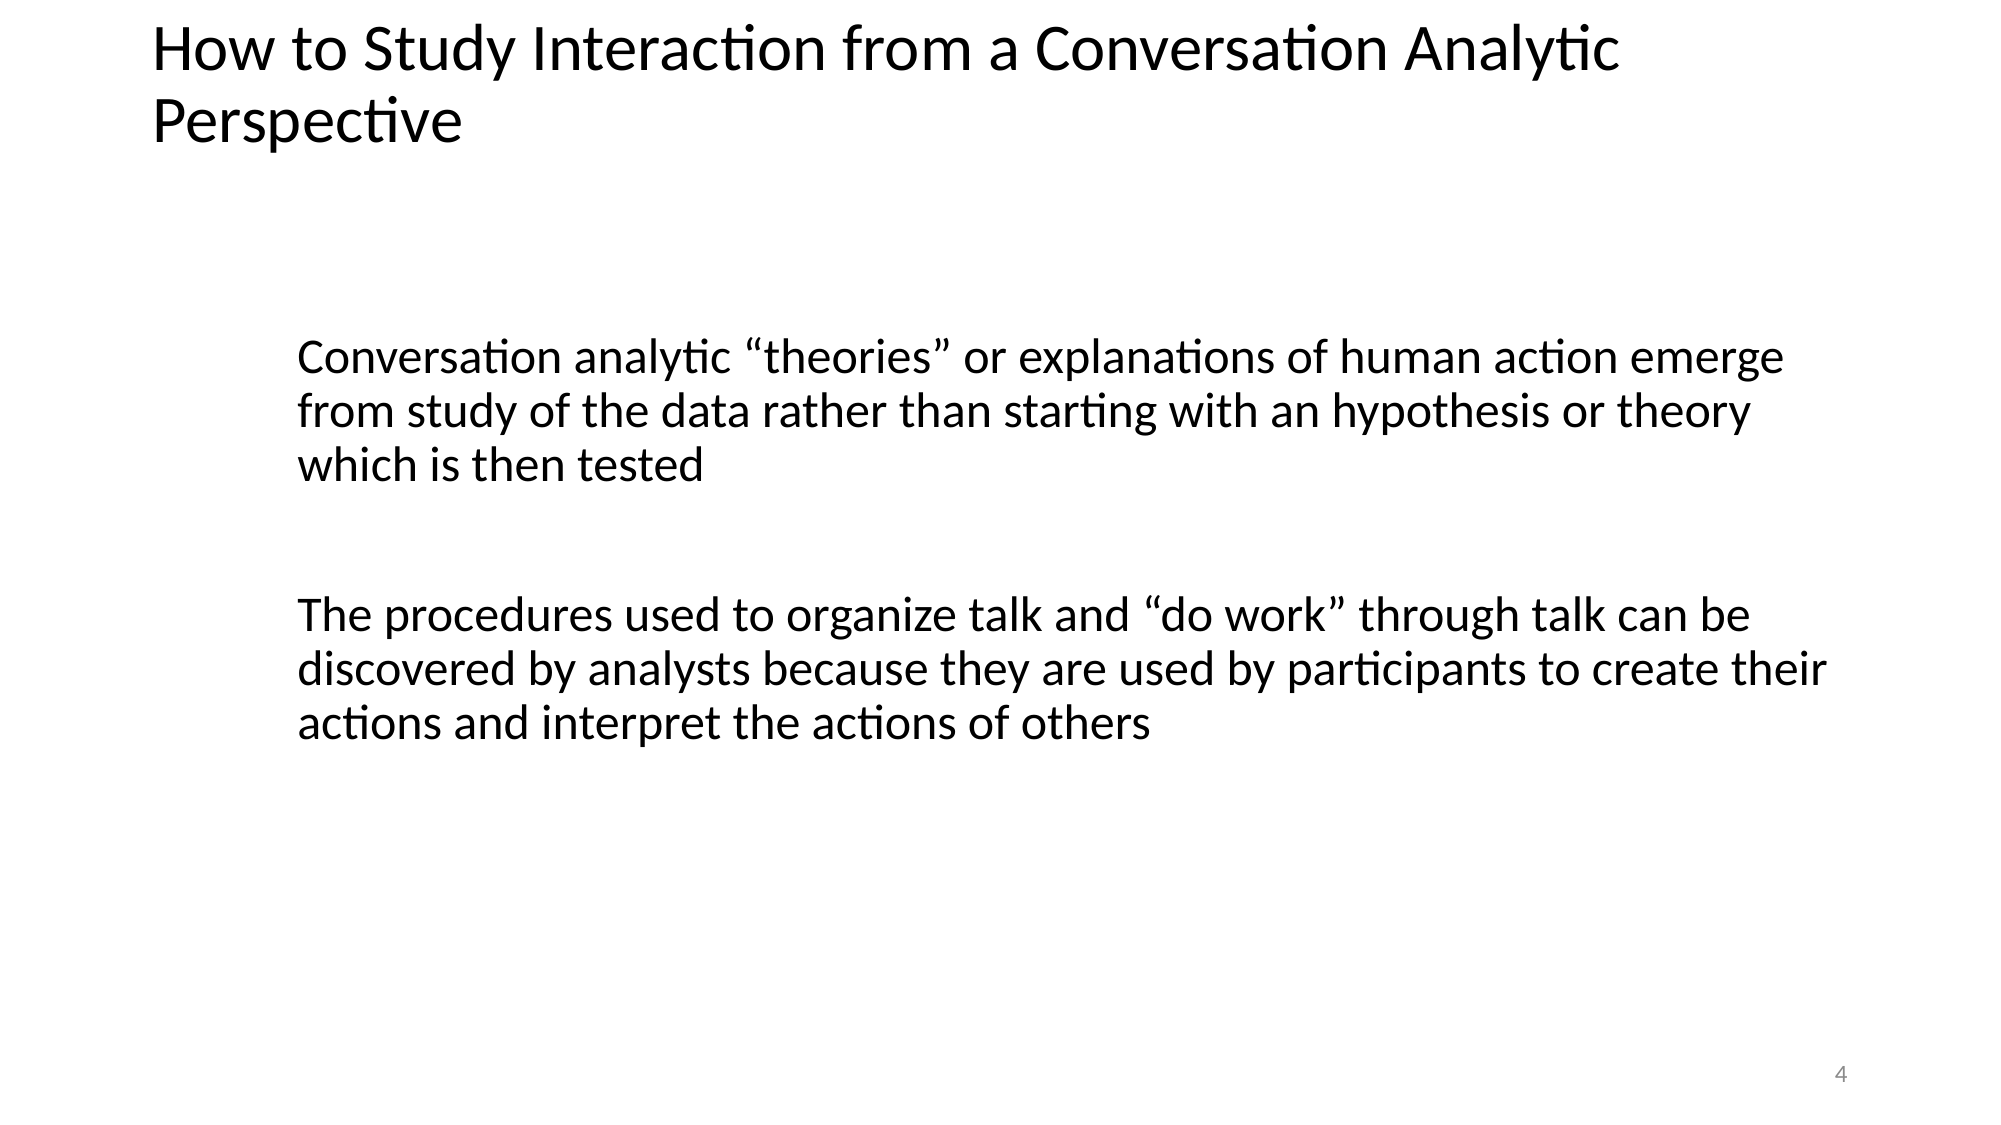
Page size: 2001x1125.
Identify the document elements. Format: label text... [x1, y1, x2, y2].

slide_number 4 [1412, 1042, 1863, 1103]
title How to Study Interaction from a Conversation Analytic Perspective [137, 27, 1863, 182]
list Conversation analytic “theories” or explanations of human action emerge from study of the data rather than starting with an hypothesis or theory which is then tested The procedures used to organize talk and “do work” through talk can be discovered by analysts because they are used by participants to create their actions and interpret the actions of others [282, 323, 1863, 1103]
